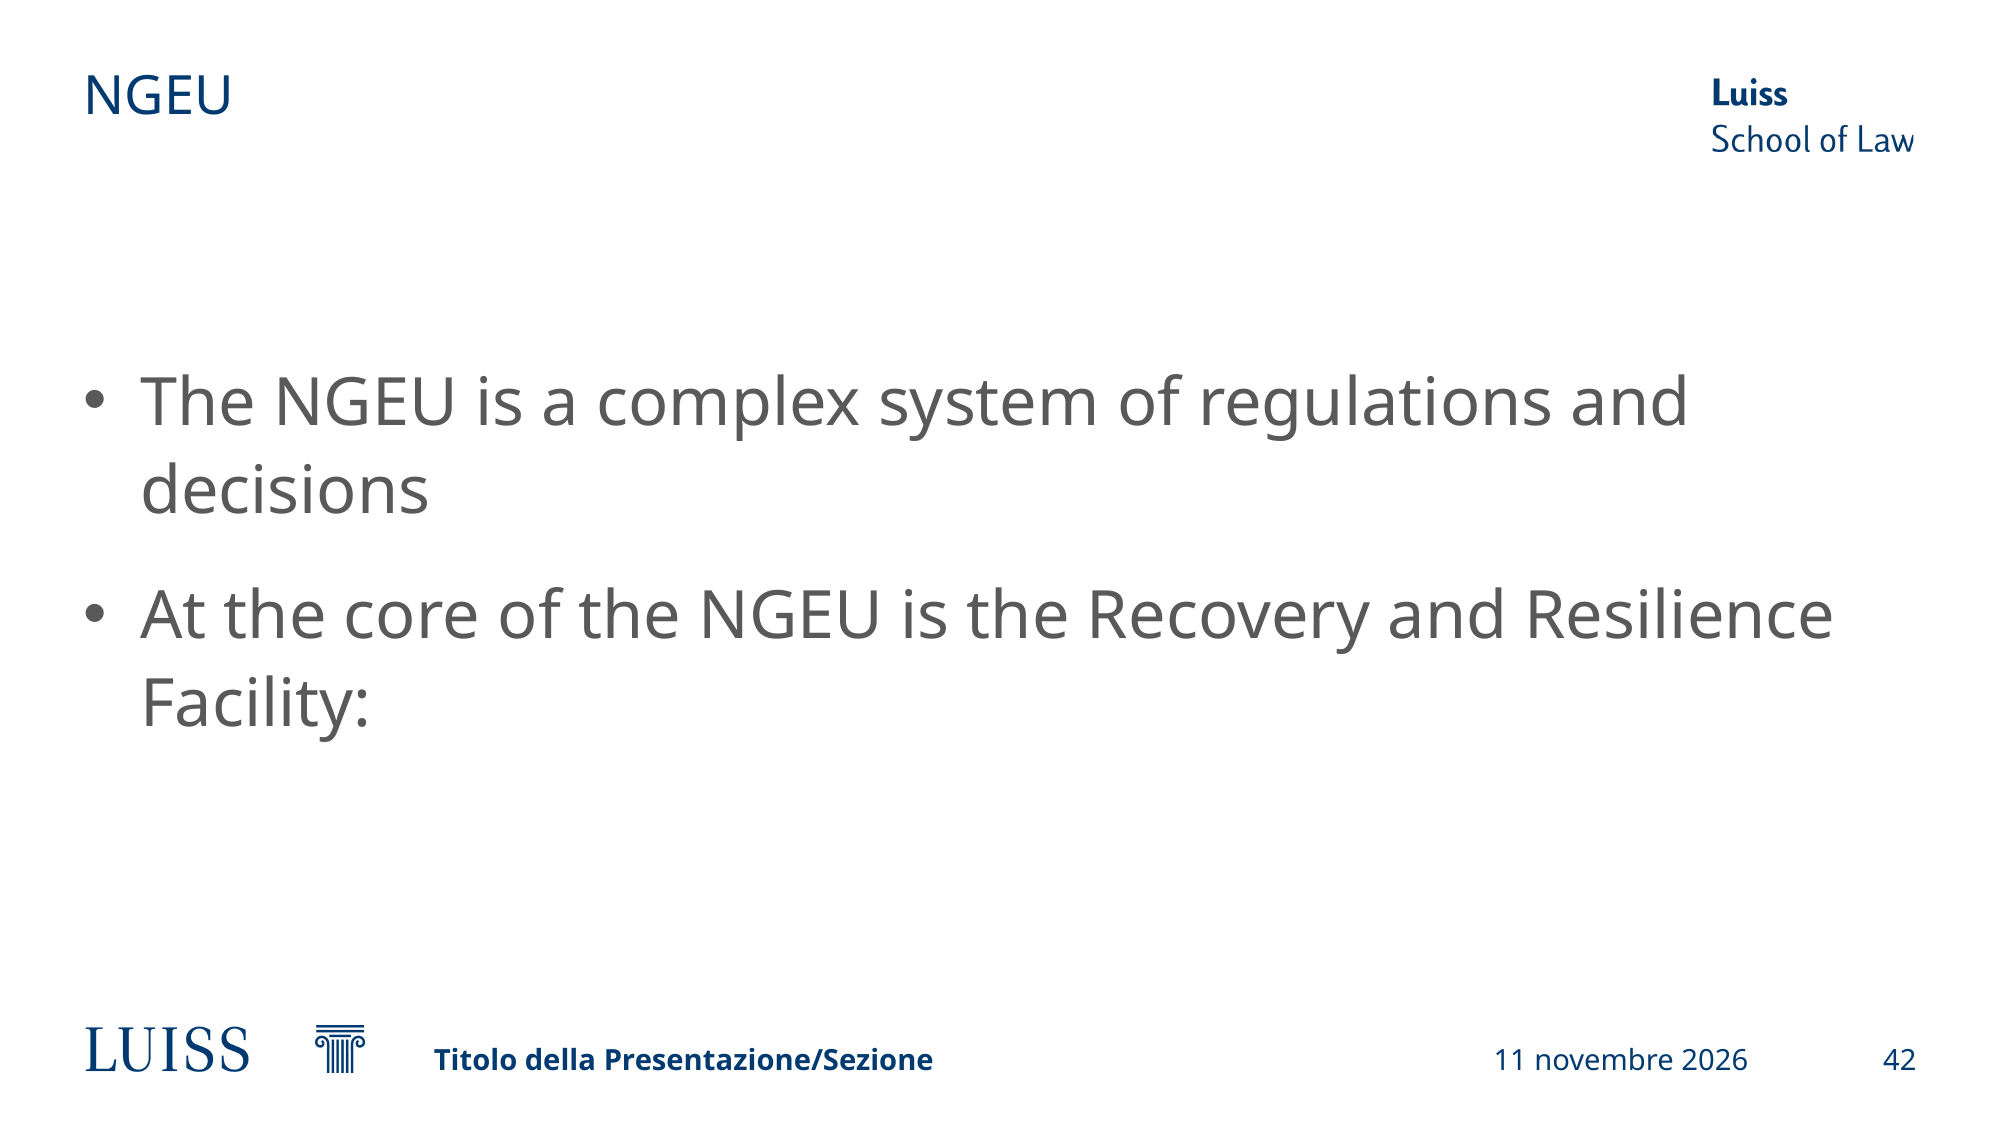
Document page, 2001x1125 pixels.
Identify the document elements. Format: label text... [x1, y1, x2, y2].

footer Titolo della Presentazione/Sezione [422, 1021, 1359, 1081]
list The NGEU is a complex system of regulations and decisions At the core of the NGEU is the Recovery and Resilience Facility: [68, 252, 1910, 964]
picture [84, 1025, 366, 1073]
slide_number 19 settembre 2024 [1385, 1021, 1761, 1081]
title NGEU [68, 59, 1215, 223]
slide_number 42 [1787, 1021, 1929, 1081]
